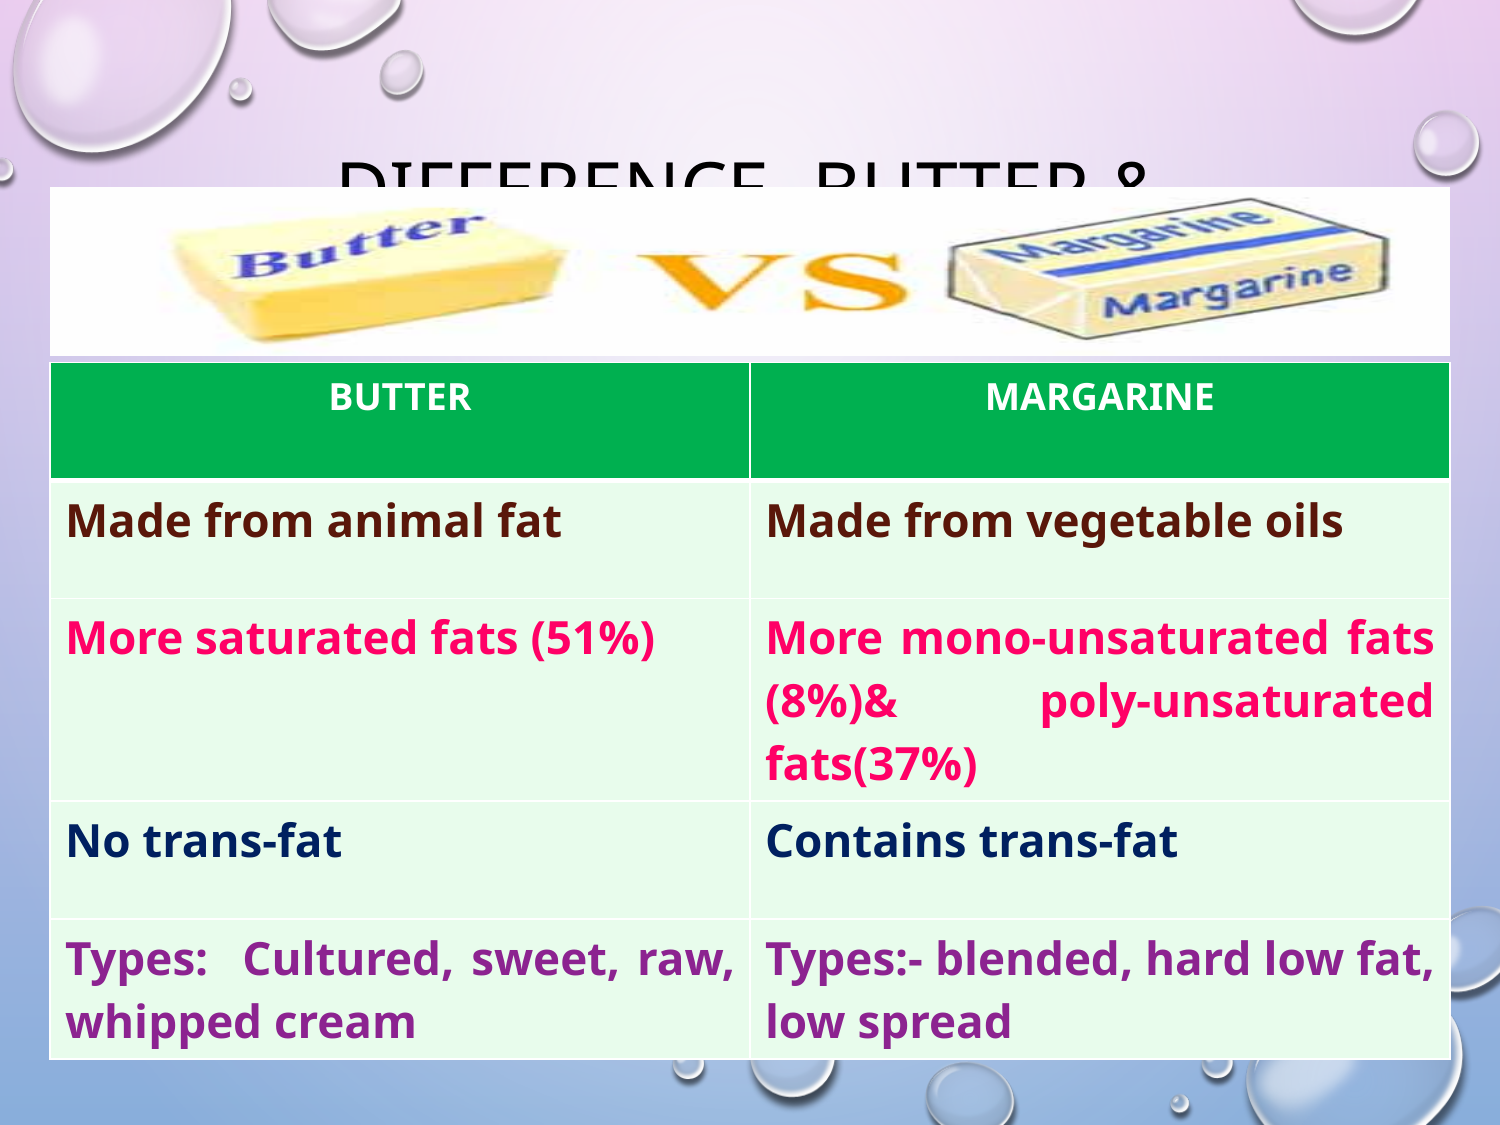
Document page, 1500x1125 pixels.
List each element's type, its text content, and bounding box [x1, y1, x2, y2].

table_cell No trans-fat [51, 802, 749, 918]
table_cell Types:- blended, hard low fat, low spread [751, 920, 1449, 1058]
table_cell Contains trans-fat [751, 802, 1449, 918]
table_cell Types: Cultured, sweet, raw, whipped cream [51, 920, 749, 1058]
table_header BUTTER [51, 366, 749, 478]
table_cell Made from animal fat [51, 483, 749, 598]
table_cell Made from vegetable oils [751, 483, 1449, 598]
picture [0, 0, 1500, 1125]
table_cell More saturated fats (51%) [51, 599, 749, 800]
title DIFFERENCE- BUTTER & MARGARINE [112, 101, 1388, 185]
table_header MARGARINE [751, 365, 1449, 478]
table_cell More mono-unsaturated fats (8%)& poly-unsaturated fats(37%) [751, 599, 1449, 800]
